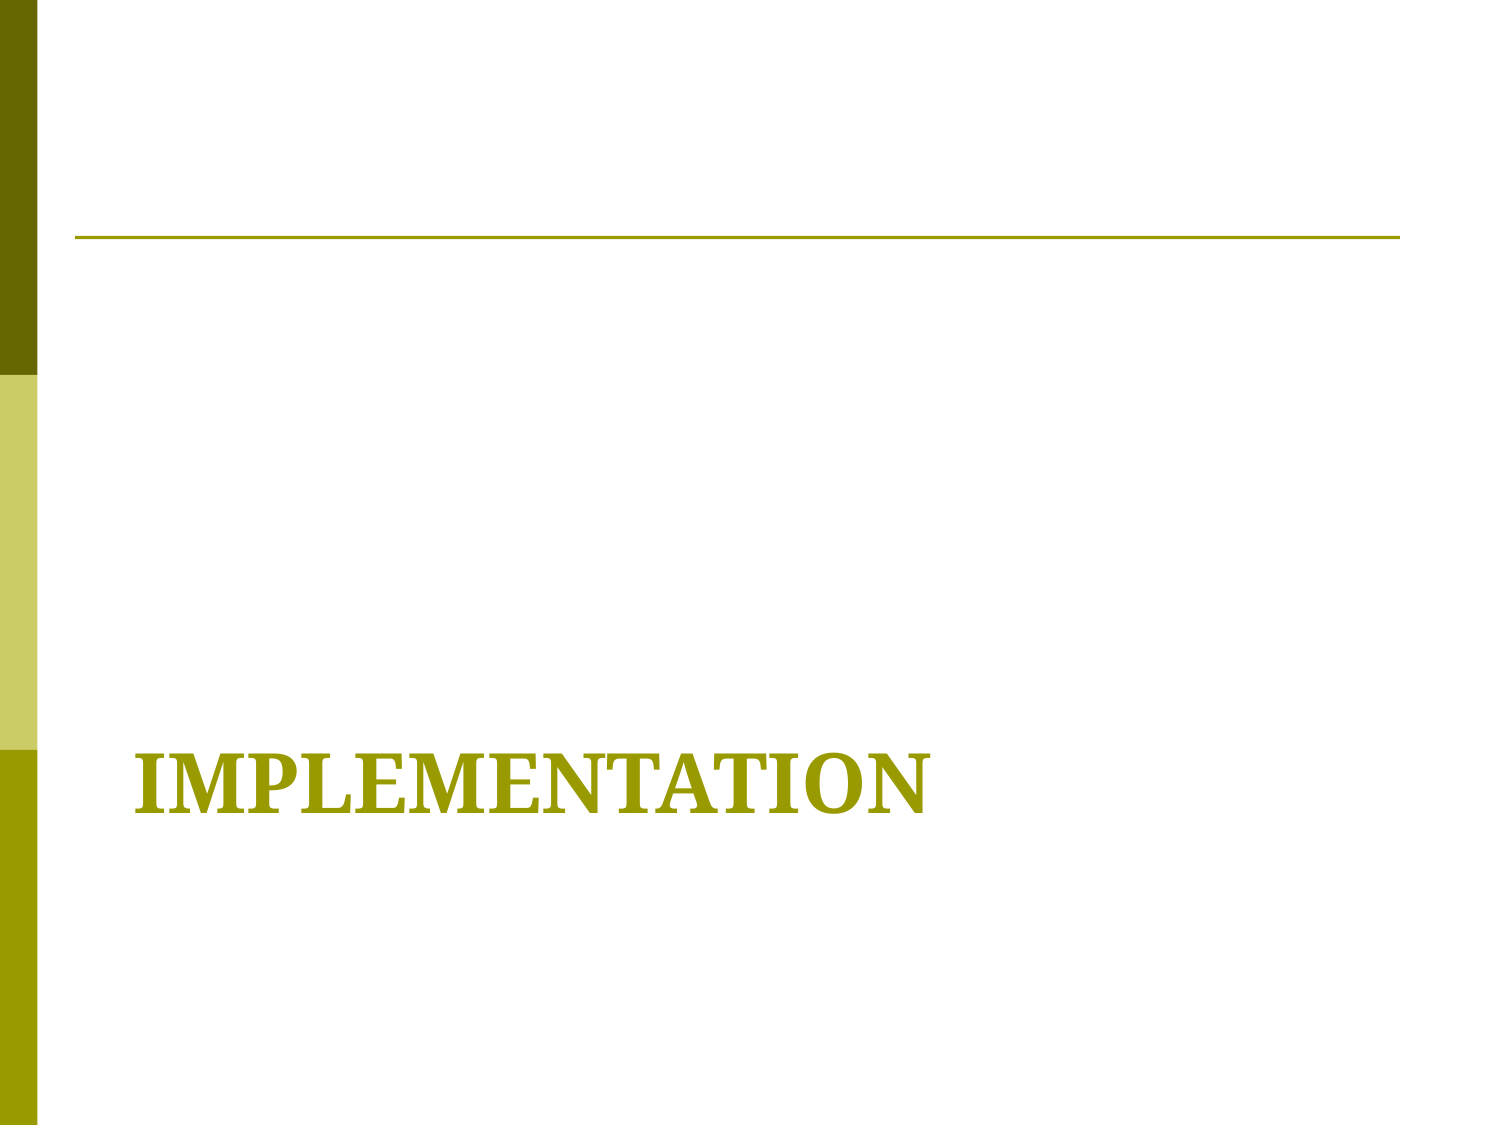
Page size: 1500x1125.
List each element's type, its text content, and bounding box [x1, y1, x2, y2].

title Implementation [118, 722, 1394, 947]
